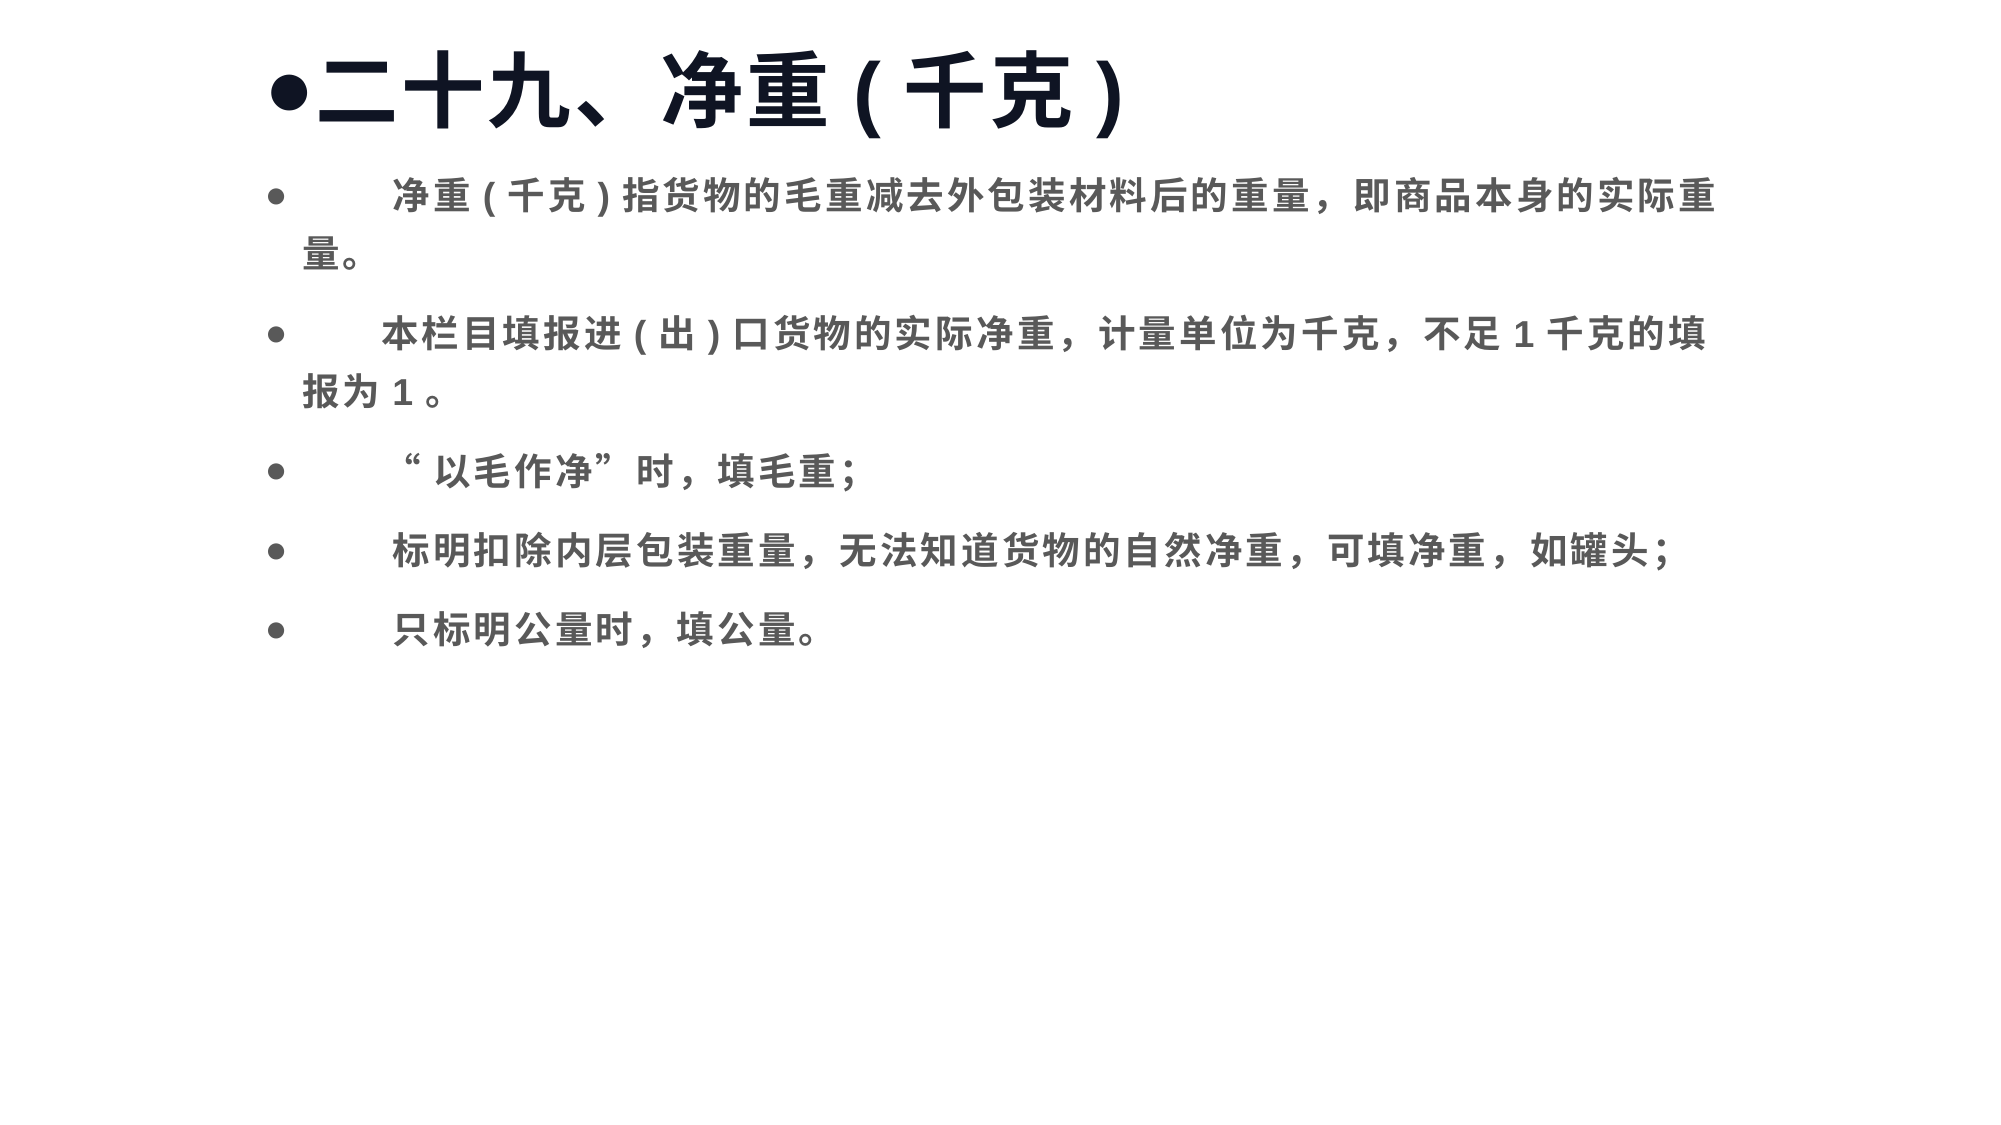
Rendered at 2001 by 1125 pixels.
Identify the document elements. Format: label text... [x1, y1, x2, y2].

list 二十九、净重(千克) 净重(千克)指货物的毛重减去外包装材料后的重量，即商品本身的实际重量。 本栏目填报进(出)口货物的实际净重，计量单位为千克，不足1千克的填报为1。 “以毛作净”时，填毛重； 标明扣除内层包装重量，无法知道货物的自然净重，可填净重，如罐头； 只标明公量时，填公量。 [249, 0, 1750, 1125]
